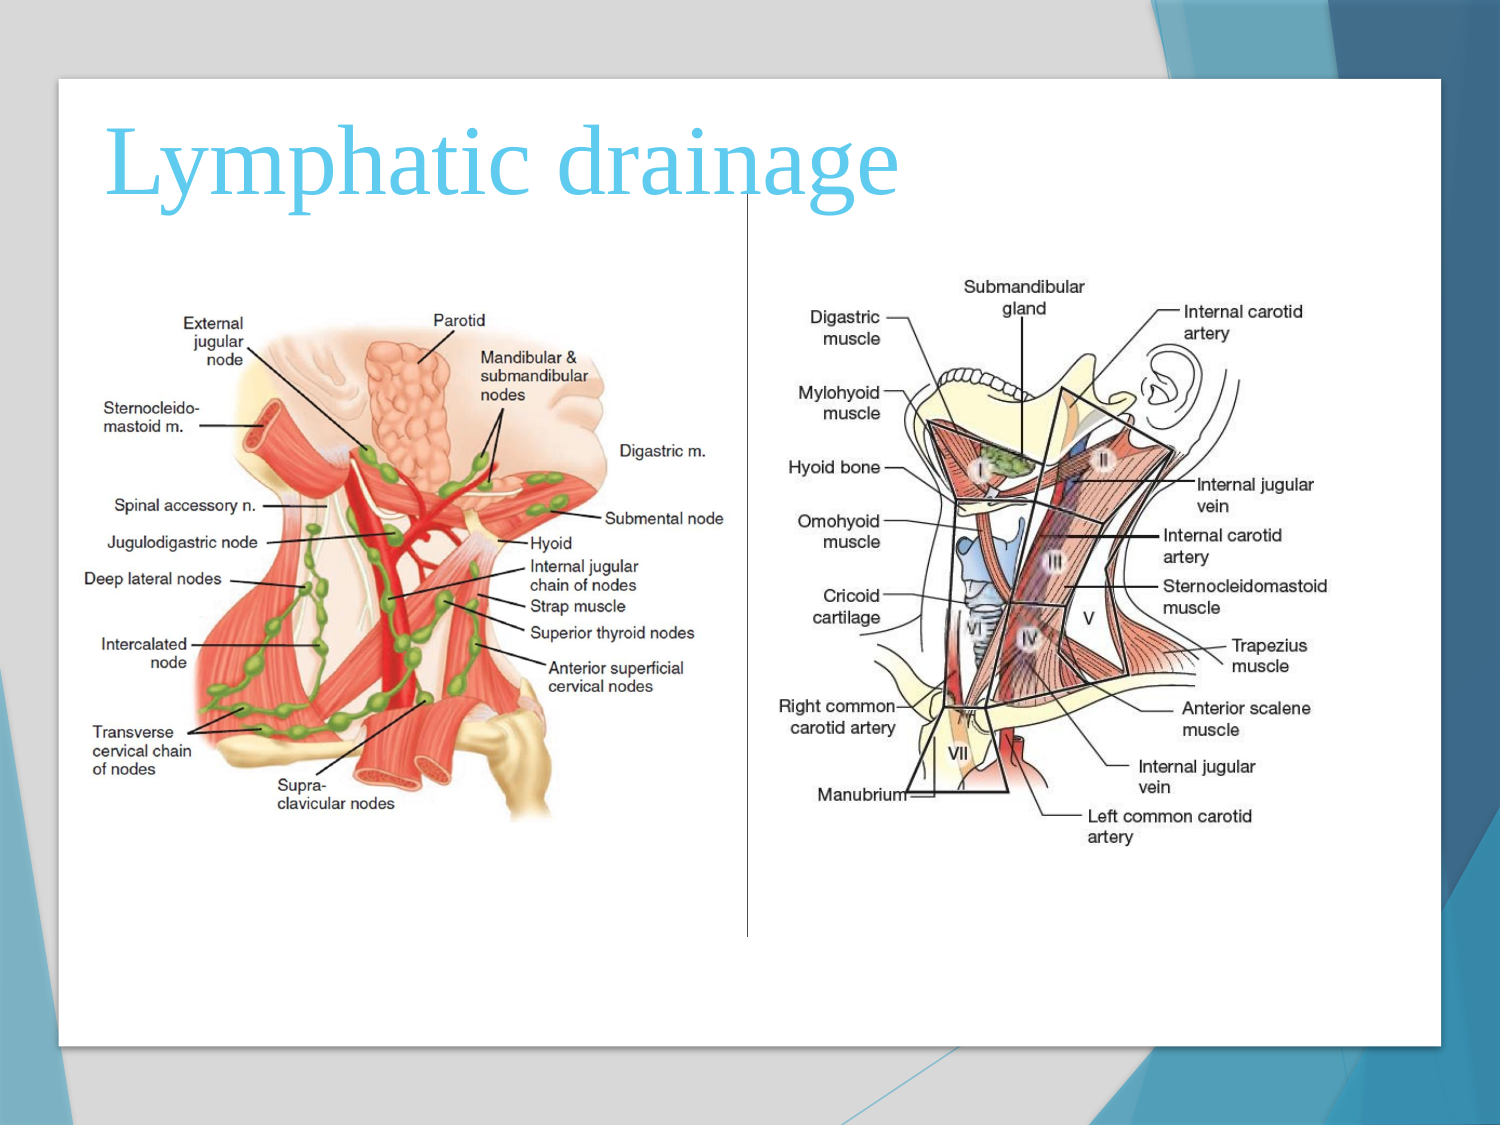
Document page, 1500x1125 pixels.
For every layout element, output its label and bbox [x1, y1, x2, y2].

text_box [47, 70, 1452, 1060]
text_box [0, 0, 1500, 1125]
